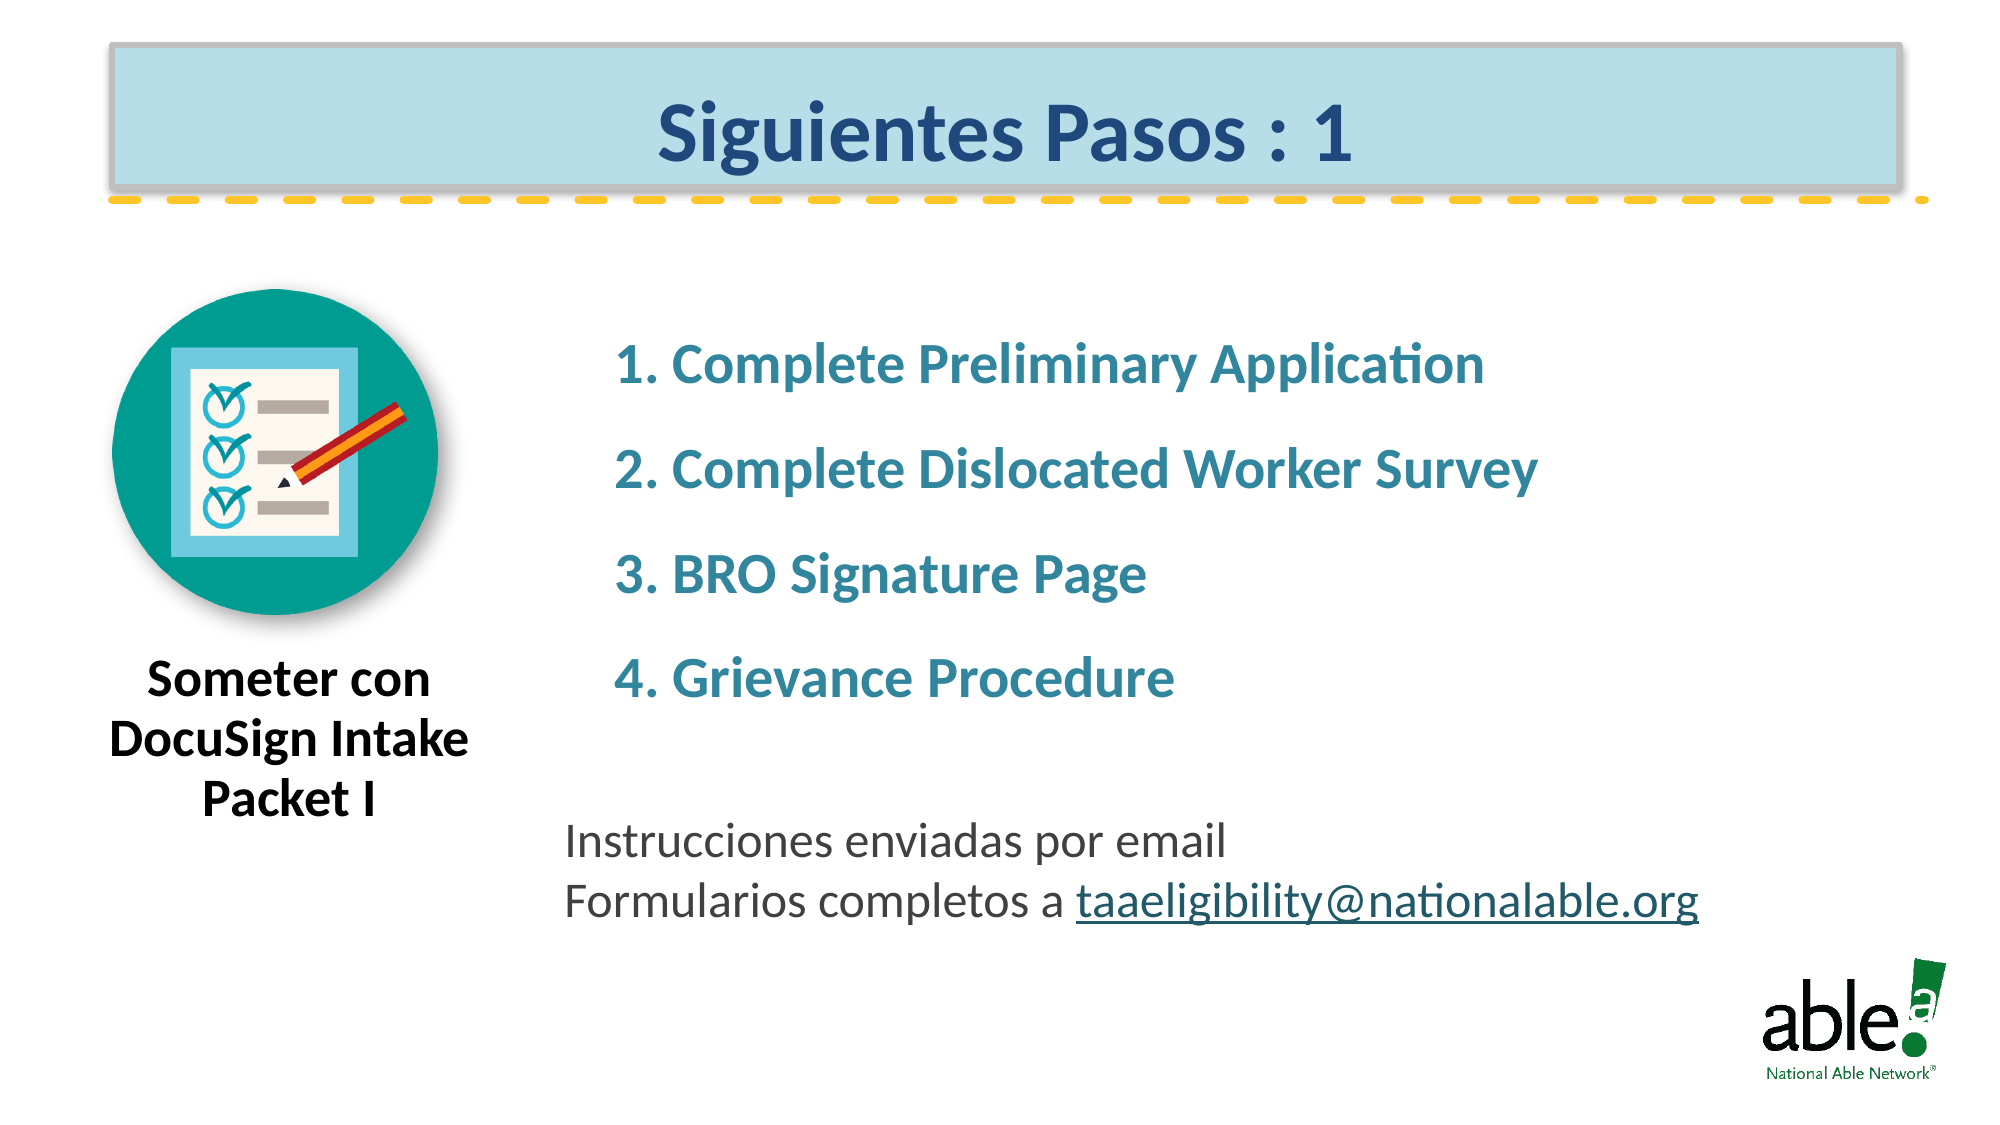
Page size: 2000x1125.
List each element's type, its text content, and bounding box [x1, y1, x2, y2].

text_box Instrucciones enviadas por email Formularios completos a taaeligibility@nationalable.org [549, 799, 1825, 935]
picture [1763, 958, 1946, 1079]
text_box 1. Complete Preliminary Application 2. Complete Dislocated Worker Survey 3. BRO Signature Page 4. Grievance Procedure [599, 237, 1763, 717]
picture [111, 289, 438, 615]
text_box Siguientes Pasos : 1 [111, 44, 1900, 188]
text_box Someter con DocuSign Intake Packet I [89, 638, 491, 835]
